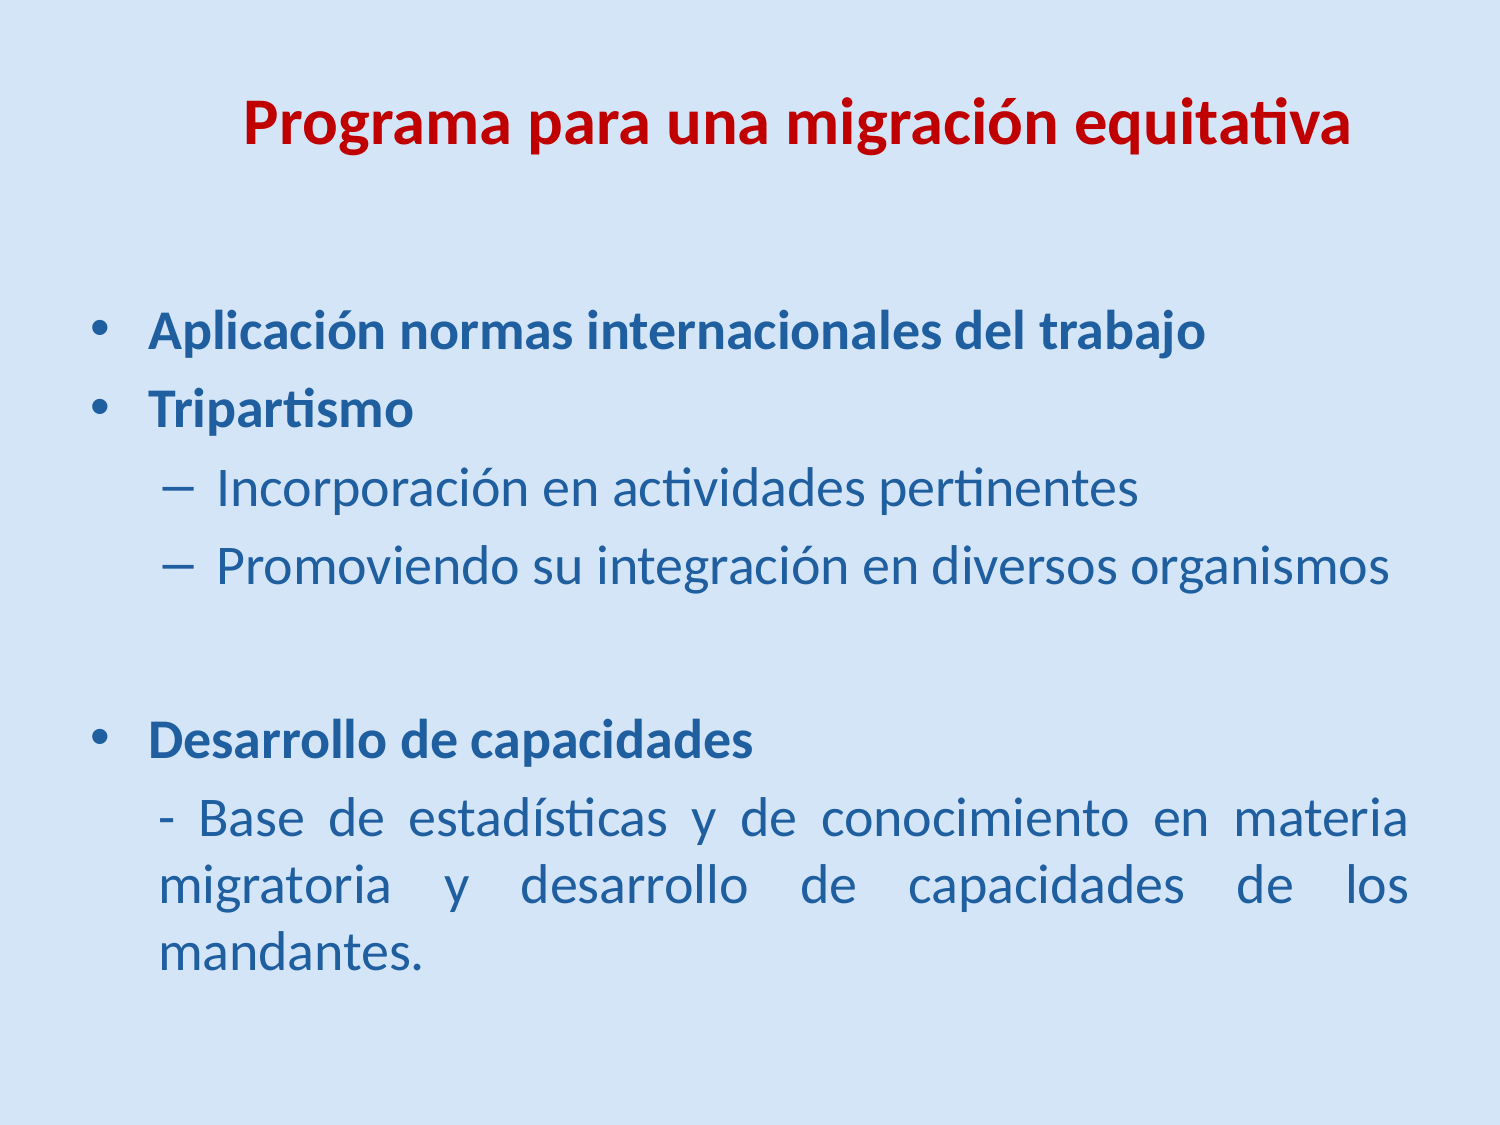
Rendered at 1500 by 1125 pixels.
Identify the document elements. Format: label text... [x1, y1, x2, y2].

list Aplicación normas internacionales del trabajo Tripartismo Incorporación en actividades pertinentes Promoviendo su integración en diversos organismos Desarrollo de capacidades - Base de estadísticas y de conocimiento en materia migratoria y desarrollo de capacidades de los mandantes. [75, 208, 1425, 1005]
title Programa para una migración equitativa [123, 42, 1474, 194]
